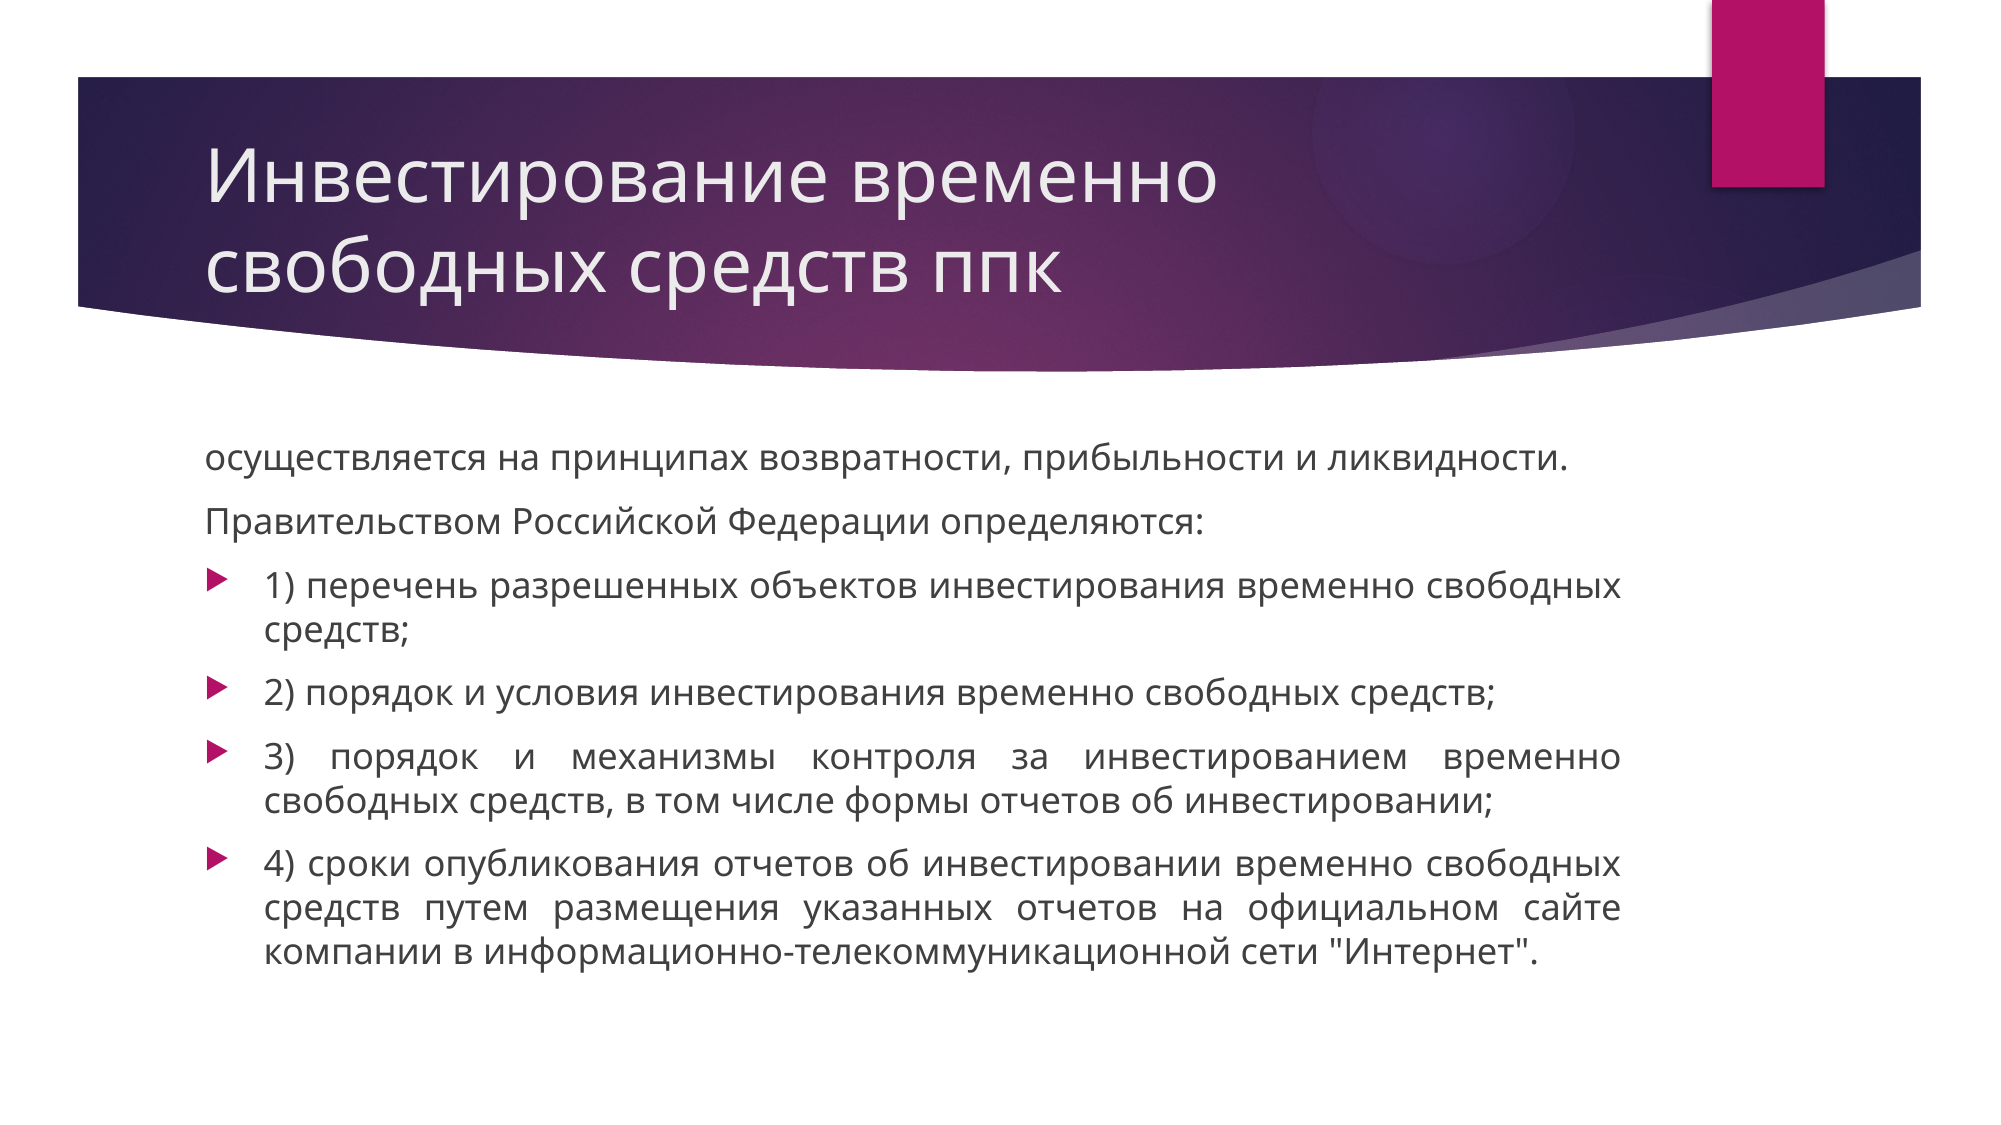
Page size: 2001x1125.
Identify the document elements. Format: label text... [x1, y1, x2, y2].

title Инвестирование временно свободных средств ппк [189, 159, 1627, 276]
list осуществляется на принципах возвратности, прибыльности и ликвидности. Правительством Российской Федерации определяются: 1) перечень разрешенных объектов инвестирования временно свободных средств; 2) порядок и условия инвестирования временно свободных средств; 3) порядок и механизмы контроля за инвестированием временно свободных средств, в том числе формы отчетов об инвестировании; 4) сроки опубликования отчетов об инвестировании временно свободных средств путем размещения указанных отчетов на официальном сайте компании в информационно-телекоммуникационной сети "Интернет". [189, 427, 1638, 988]
